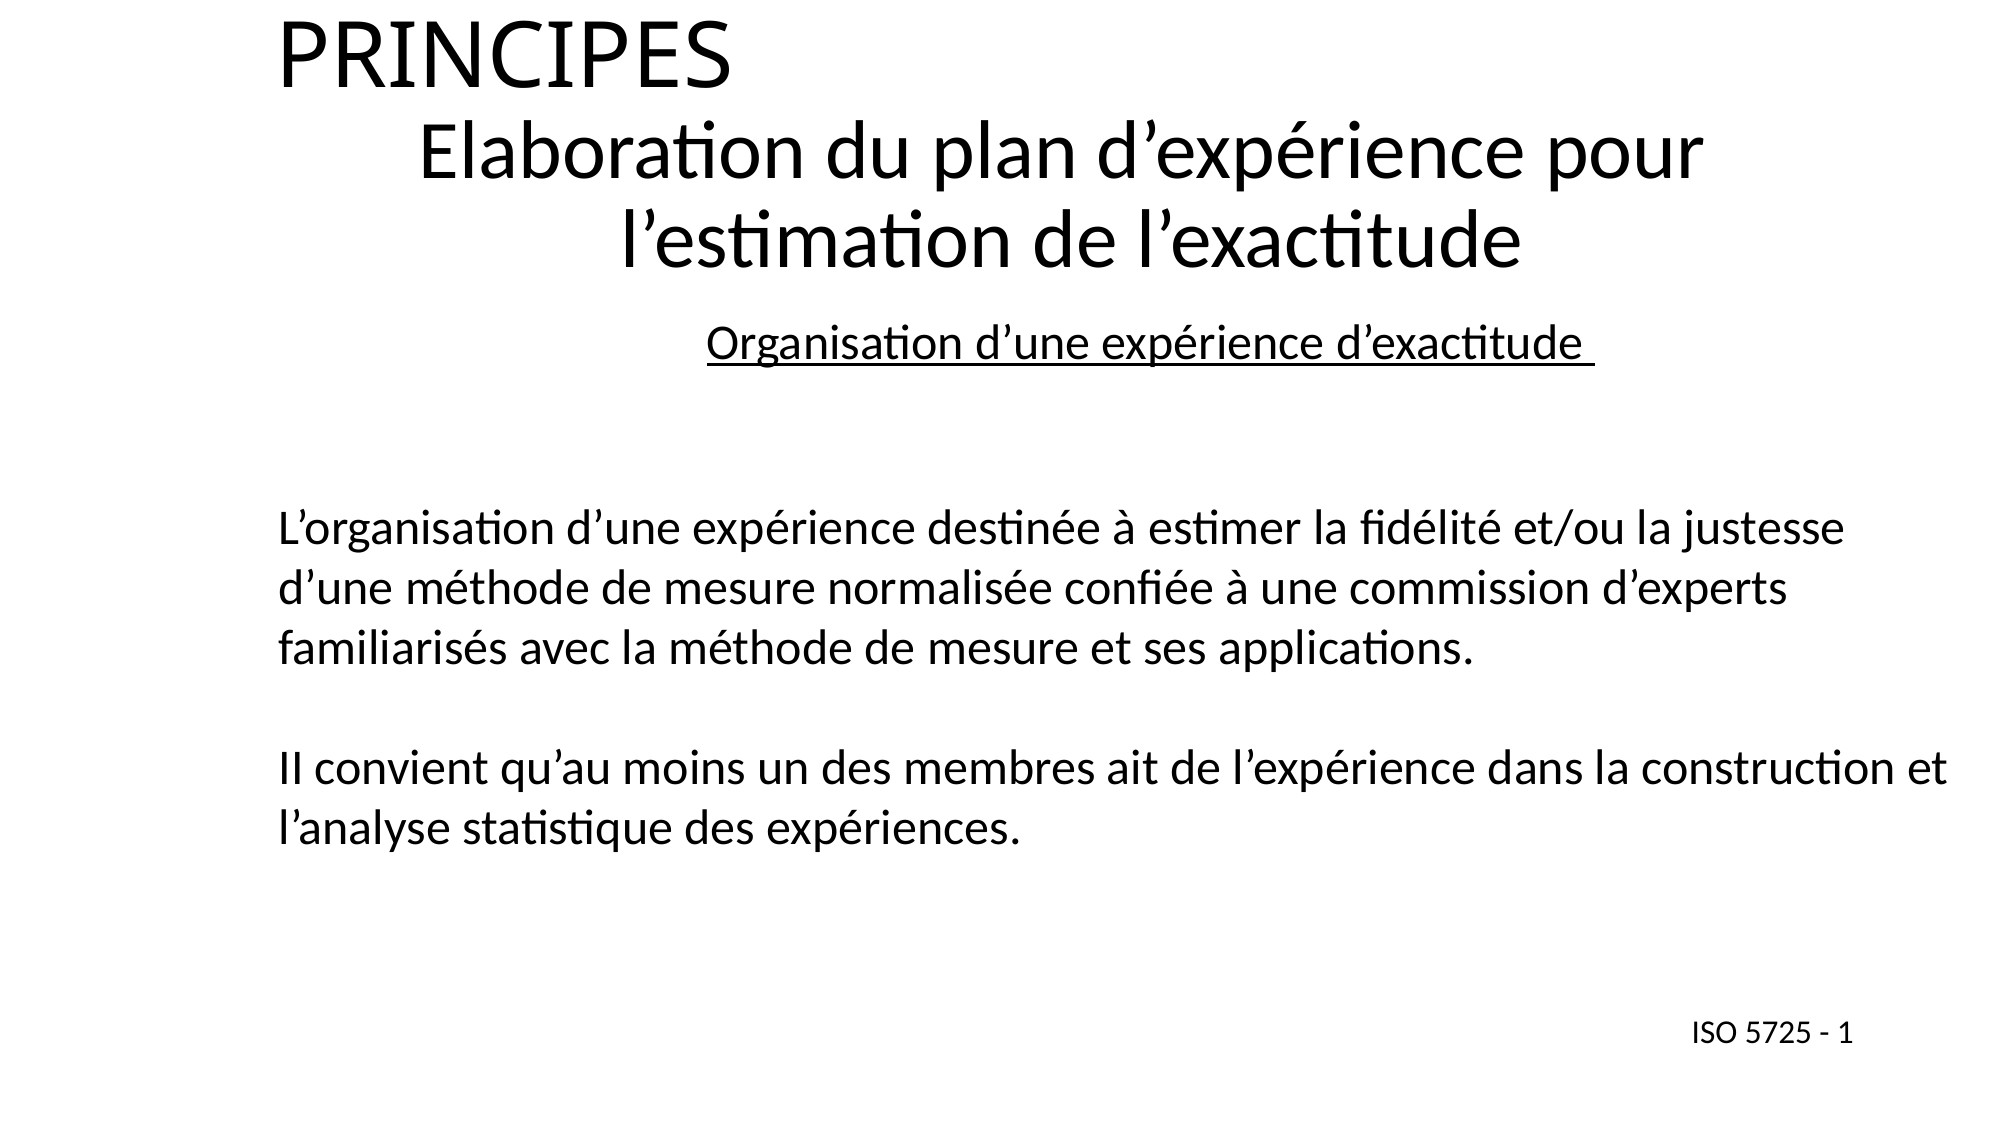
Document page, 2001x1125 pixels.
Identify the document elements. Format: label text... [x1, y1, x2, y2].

title PRINCIPES [259, 0, 1866, 102]
text_box L’organisation d’une expérience destinée à estimer la fidélité et/ou la justesse d’une méthode de mesure normalisée confiée à une commission d’experts familiarisés avec la méthode de mesure et ses applications. II convient qu’au moins un des membres ait de l’expérience dans la construction et l’analyse statistique des expériences. [263, 487, 1965, 863]
text_box Organisation d’une expérience d’exactitude [513, 302, 1789, 377]
text_box ISO 5725 - 1 [1676, 1003, 1929, 1058]
list Elaboration du plan d’expérience pour l’estimation de l’exactitude [291, 106, 1835, 230]
